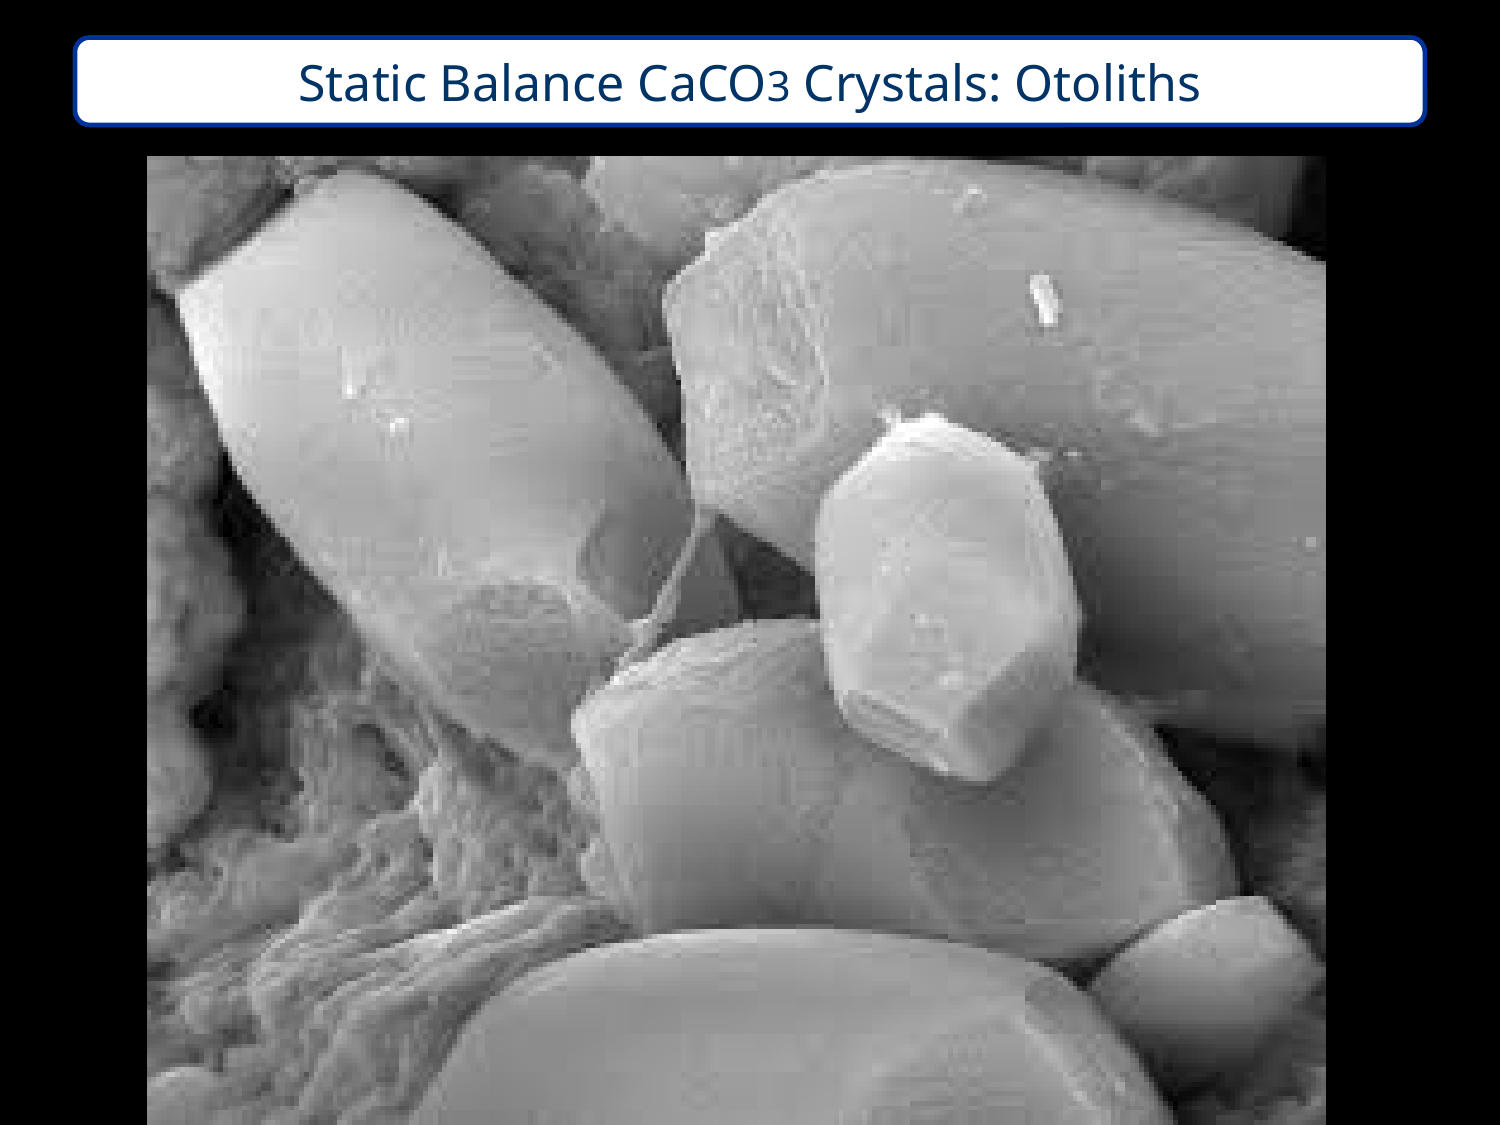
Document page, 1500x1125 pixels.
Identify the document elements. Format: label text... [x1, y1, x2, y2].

text_box Static Balance CaCO3 Crystals: Otoliths [74, 37, 1425, 125]
picture [147, 156, 1326, 1125]
